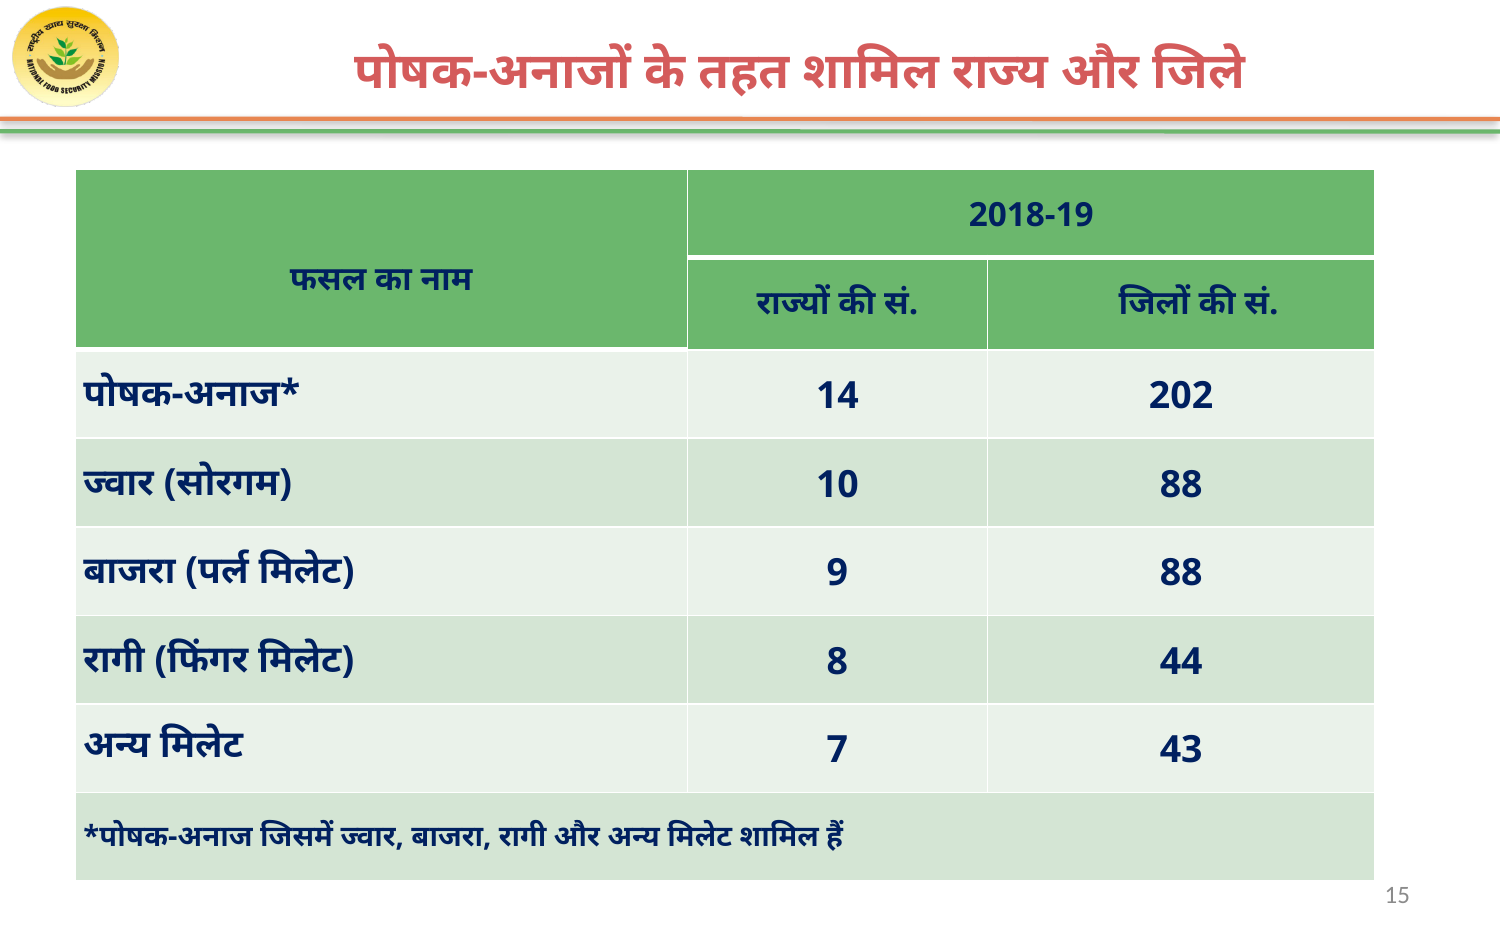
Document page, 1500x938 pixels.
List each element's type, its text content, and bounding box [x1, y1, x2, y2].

table_cell ज्‍वार (सोरगम) [76, 439, 687, 526]
table_cell 9 [688, 528, 987, 615]
table_cell 10 [688, 439, 987, 526]
text_box पोषक-अनाजों के तहत शामिल राज्य और जिले [137, 31, 1463, 106]
table_cell 14 [688, 351, 987, 437]
table_header फसल का नाम [76, 170, 687, 347]
table_header 2018-19 [688, 170, 1374, 255]
slide_number 15 [1074, 868, 1425, 919]
picture [12, 5, 119, 107]
table_cell 88 [988, 439, 1374, 526]
table_cell जिलों की सं. [988, 260, 1374, 349]
table_cell रागी (फिंगर मिलेट) [76, 616, 687, 703]
table_cell बाजरा (पर्ल मिलेट) [76, 528, 687, 615]
table_cell राज्‍यों की सं. [688, 260, 987, 349]
table_cell *पोषक-अनाज जिसमें ज्वार, बाजरा, रागी और अन्य मिलेट शामिल हैं [76, 793, 1374, 880]
table_cell 44 [988, 616, 1374, 703]
table_cell 7 [688, 705, 987, 792]
table_cell 202 [988, 351, 1374, 437]
table_cell 43 [988, 705, 1374, 792]
table_cell पोषक-अनाज* [76, 352, 687, 437]
table_cell 88 [988, 528, 1374, 615]
table_cell अन्‍य मिलेट [76, 705, 687, 792]
table_cell 8 [688, 616, 987, 703]
